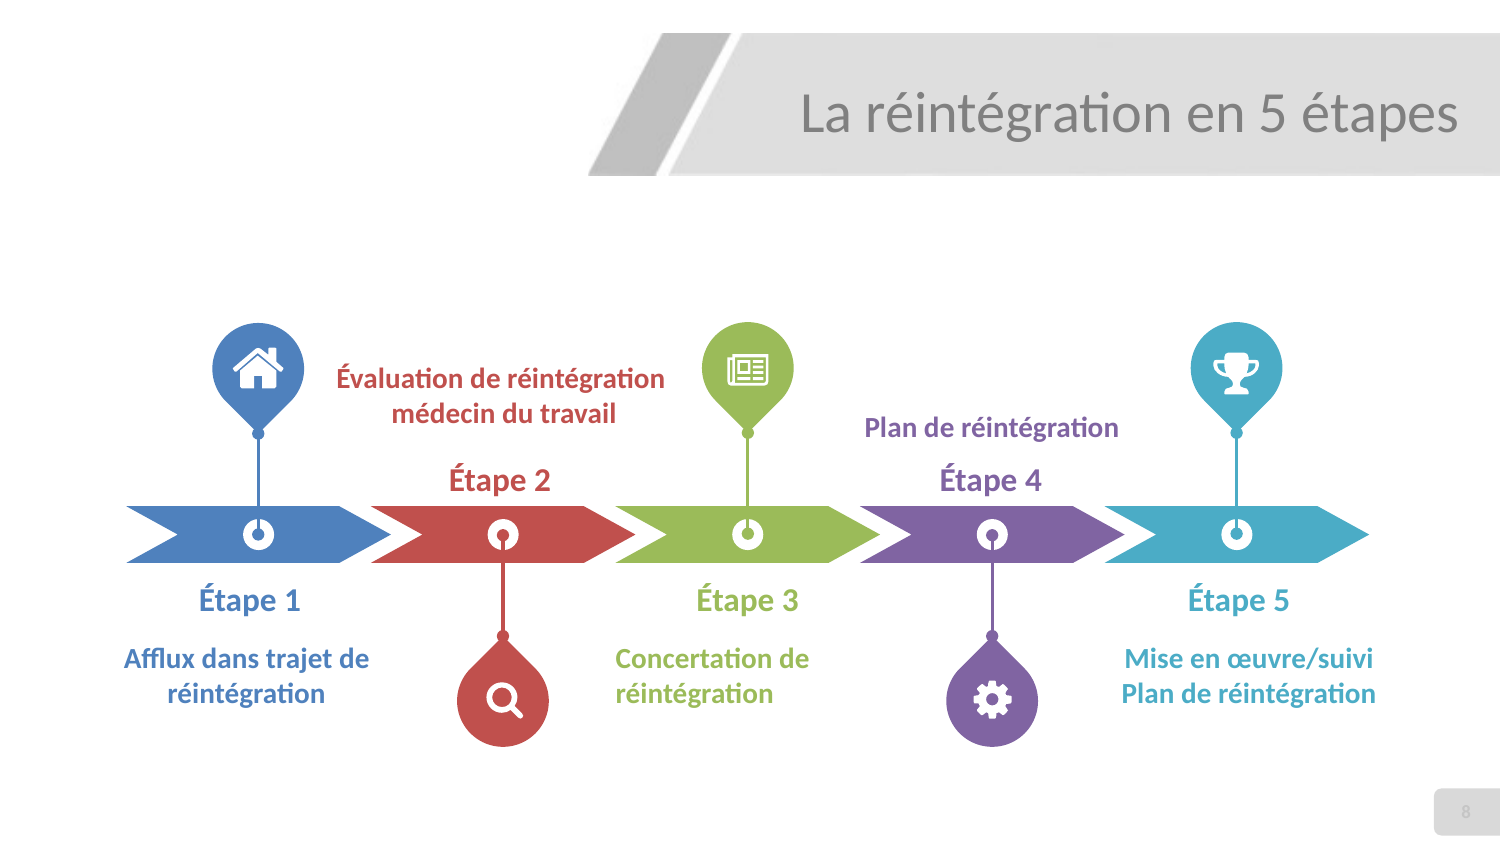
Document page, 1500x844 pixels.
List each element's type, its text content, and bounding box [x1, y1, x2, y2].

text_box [615, 505, 858, 564]
text_box Étape 4 [939, 474, 1042, 499]
text_box Étape 5 [1187, 577, 1291, 618]
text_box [125, 505, 369, 564]
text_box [456, 654, 550, 748]
text_box Concertation de réintégration [615, 638, 896, 709]
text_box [1104, 505, 1370, 564]
text_box Évaluation de réintégration médecin du travail [336, 359, 672, 430]
text_box Afflux dans trajet de réintégration [55, 638, 439, 709]
text_box [699, 320, 796, 435]
text_box Plan de réintégration [864, 373, 1120, 474]
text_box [370, 505, 614, 564]
text_box Étape 2 [448, 458, 552, 499]
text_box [859, 505, 1103, 564]
slide_number 8 [1434, 788, 1498, 834]
text_box Étape 3 [696, 577, 799, 618]
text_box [212, 322, 305, 415]
text_box Étape 1 [198, 577, 302, 618]
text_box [1190, 321, 1283, 415]
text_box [946, 654, 1039, 748]
picture [588, 33, 1500, 176]
text_box Mise en œuvre/suivi Plan de réintégration [1121, 638, 1377, 709]
text_box [727, 354, 769, 386]
